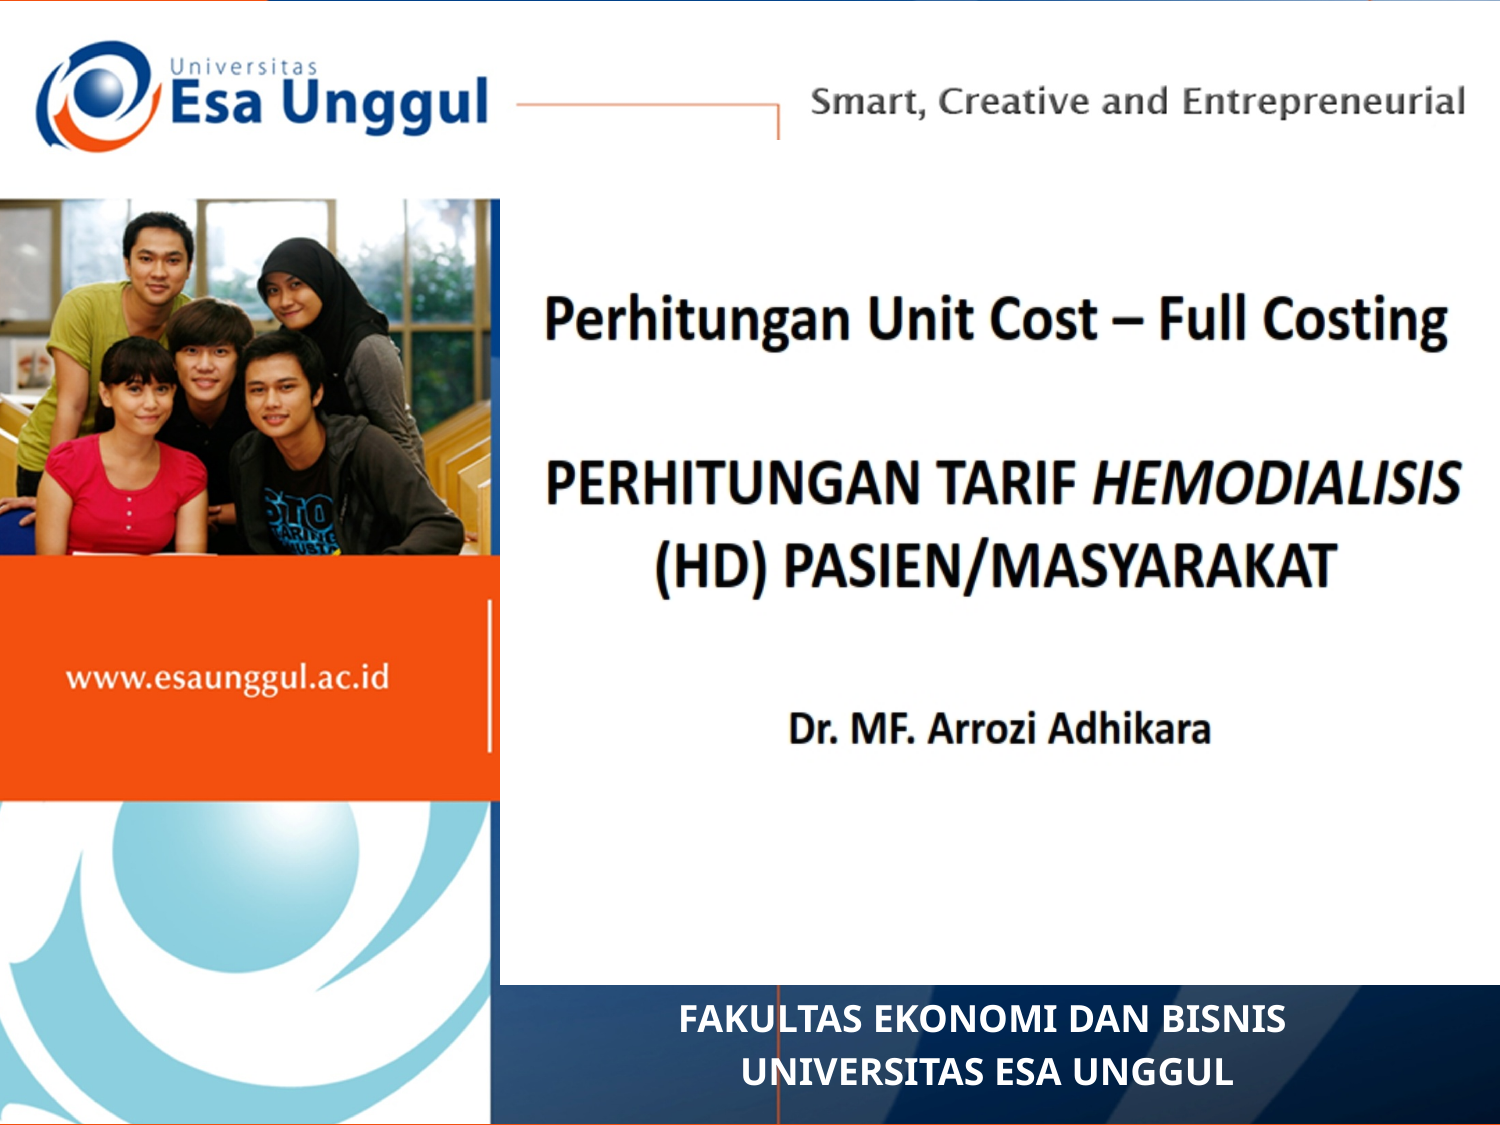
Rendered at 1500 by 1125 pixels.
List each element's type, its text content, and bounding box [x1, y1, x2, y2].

picture [0, 0, 1500, 1125]
subtitle FAKULTAS EKONOMI DAN BISNIS UNIVERSITAS ESA UNGGUL [500, 993, 1475, 1101]
